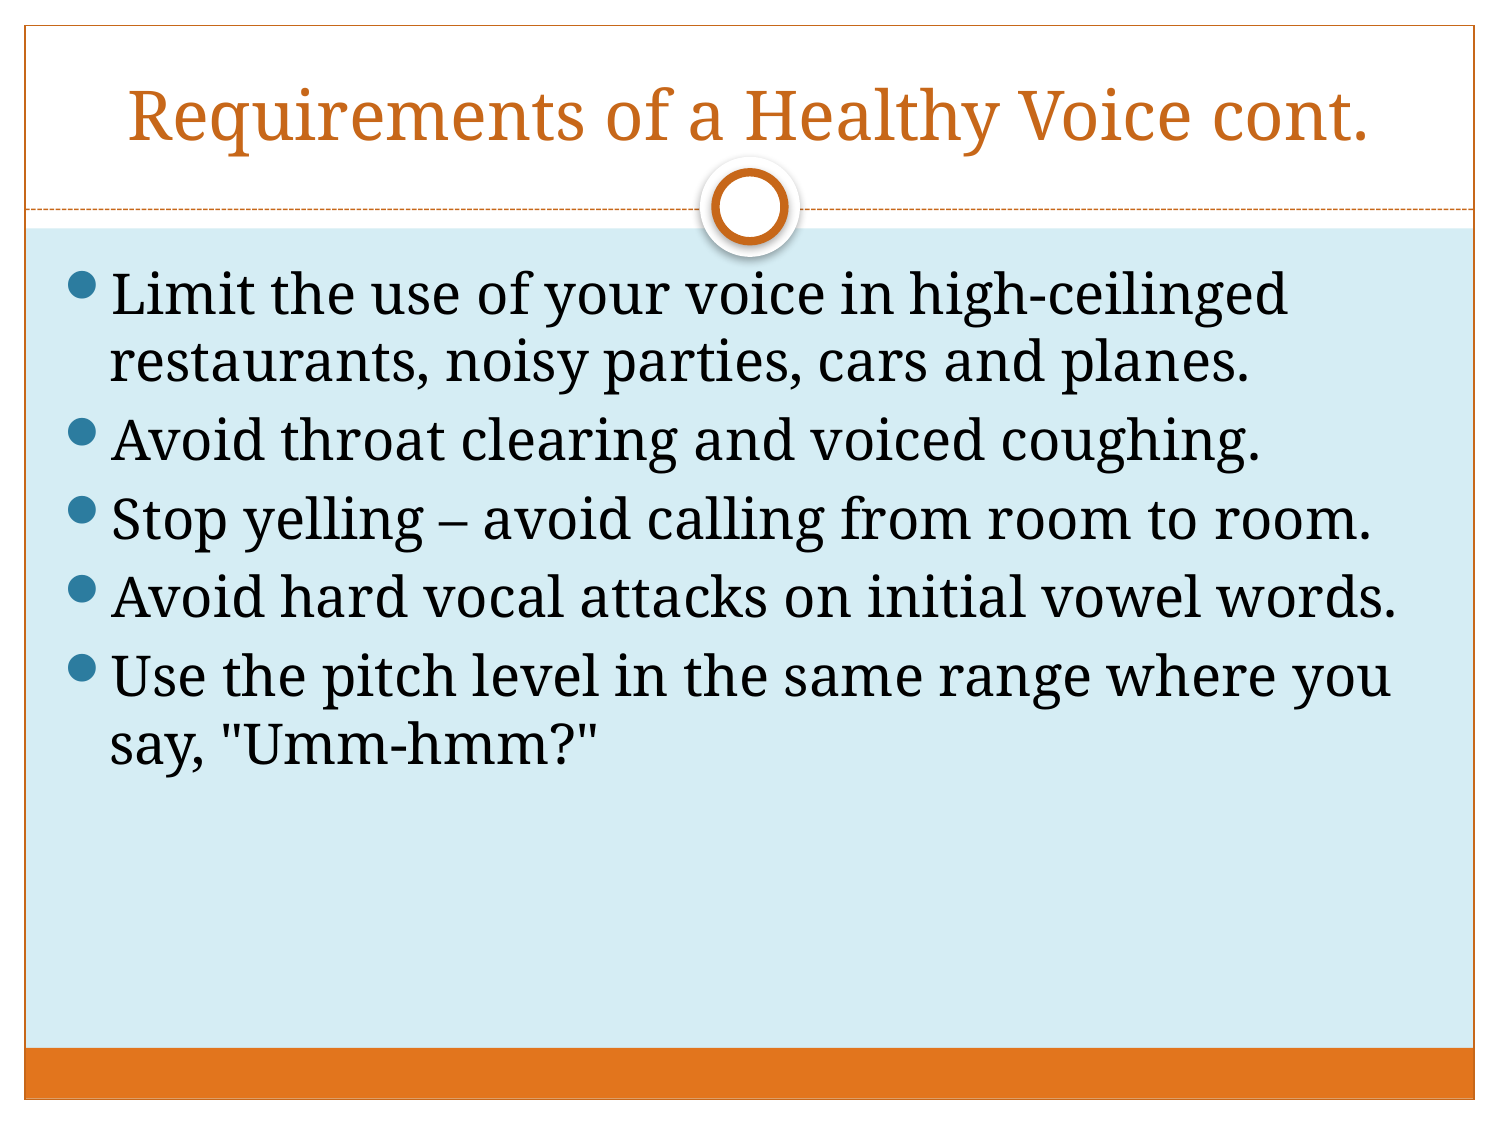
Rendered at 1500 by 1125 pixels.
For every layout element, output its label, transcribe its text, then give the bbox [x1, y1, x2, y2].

list Limit the use of your voice in high-ceilinged restaurants, noisy parties, cars and planes. Avoid throat clearing and voiced coughing. Stop yelling – avoid calling from room to room. Avoid hard vocal attacks on initial vowel words. Use the pitch level in the same range where you say, "Umm-hmm?" [49, 250, 1445, 1001]
title Requirements of a Healthy Voice cont. [49, 37, 1450, 162]
